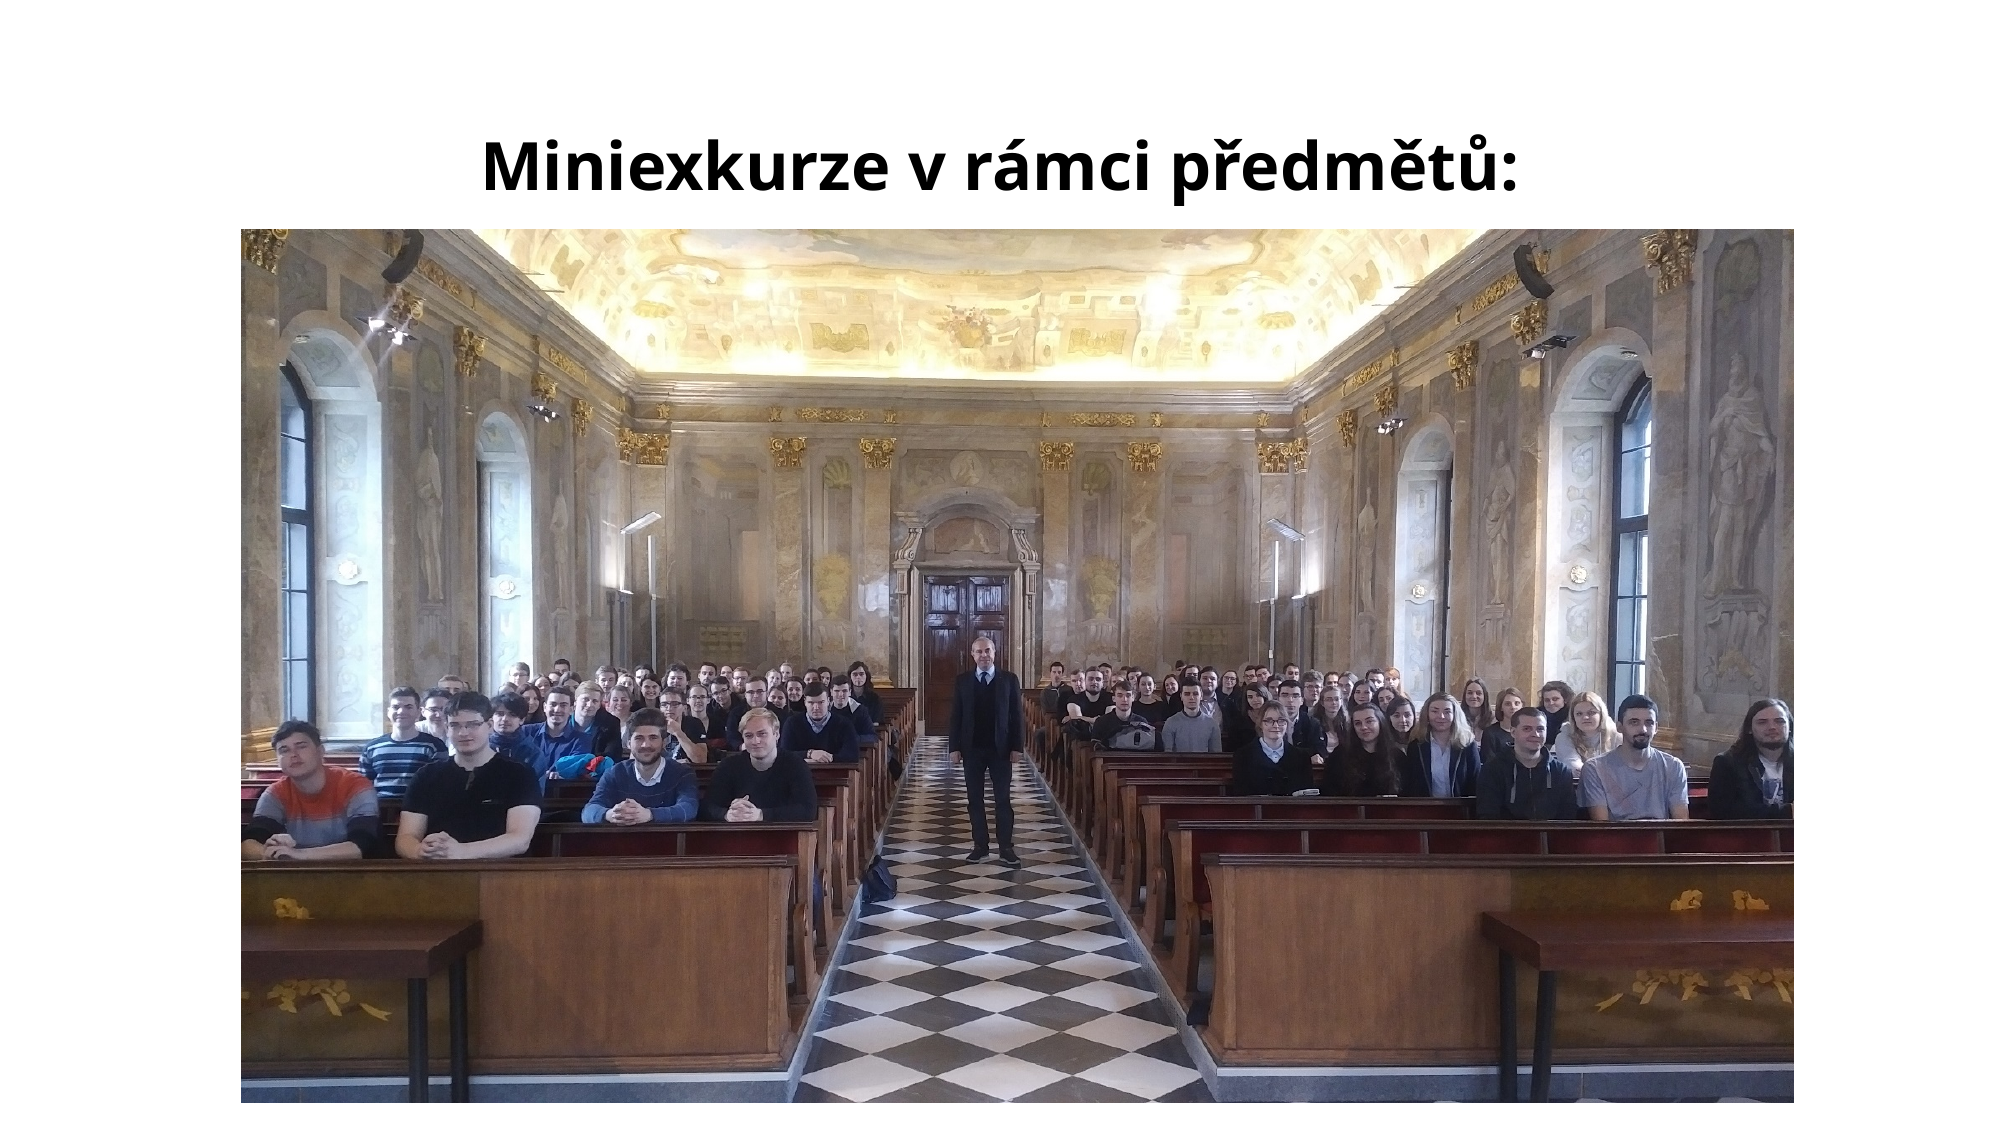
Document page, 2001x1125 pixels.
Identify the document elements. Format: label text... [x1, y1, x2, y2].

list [241, 229, 1794, 1103]
title Miniexkurze v rámci předmětů: [137, 59, 1863, 278]
